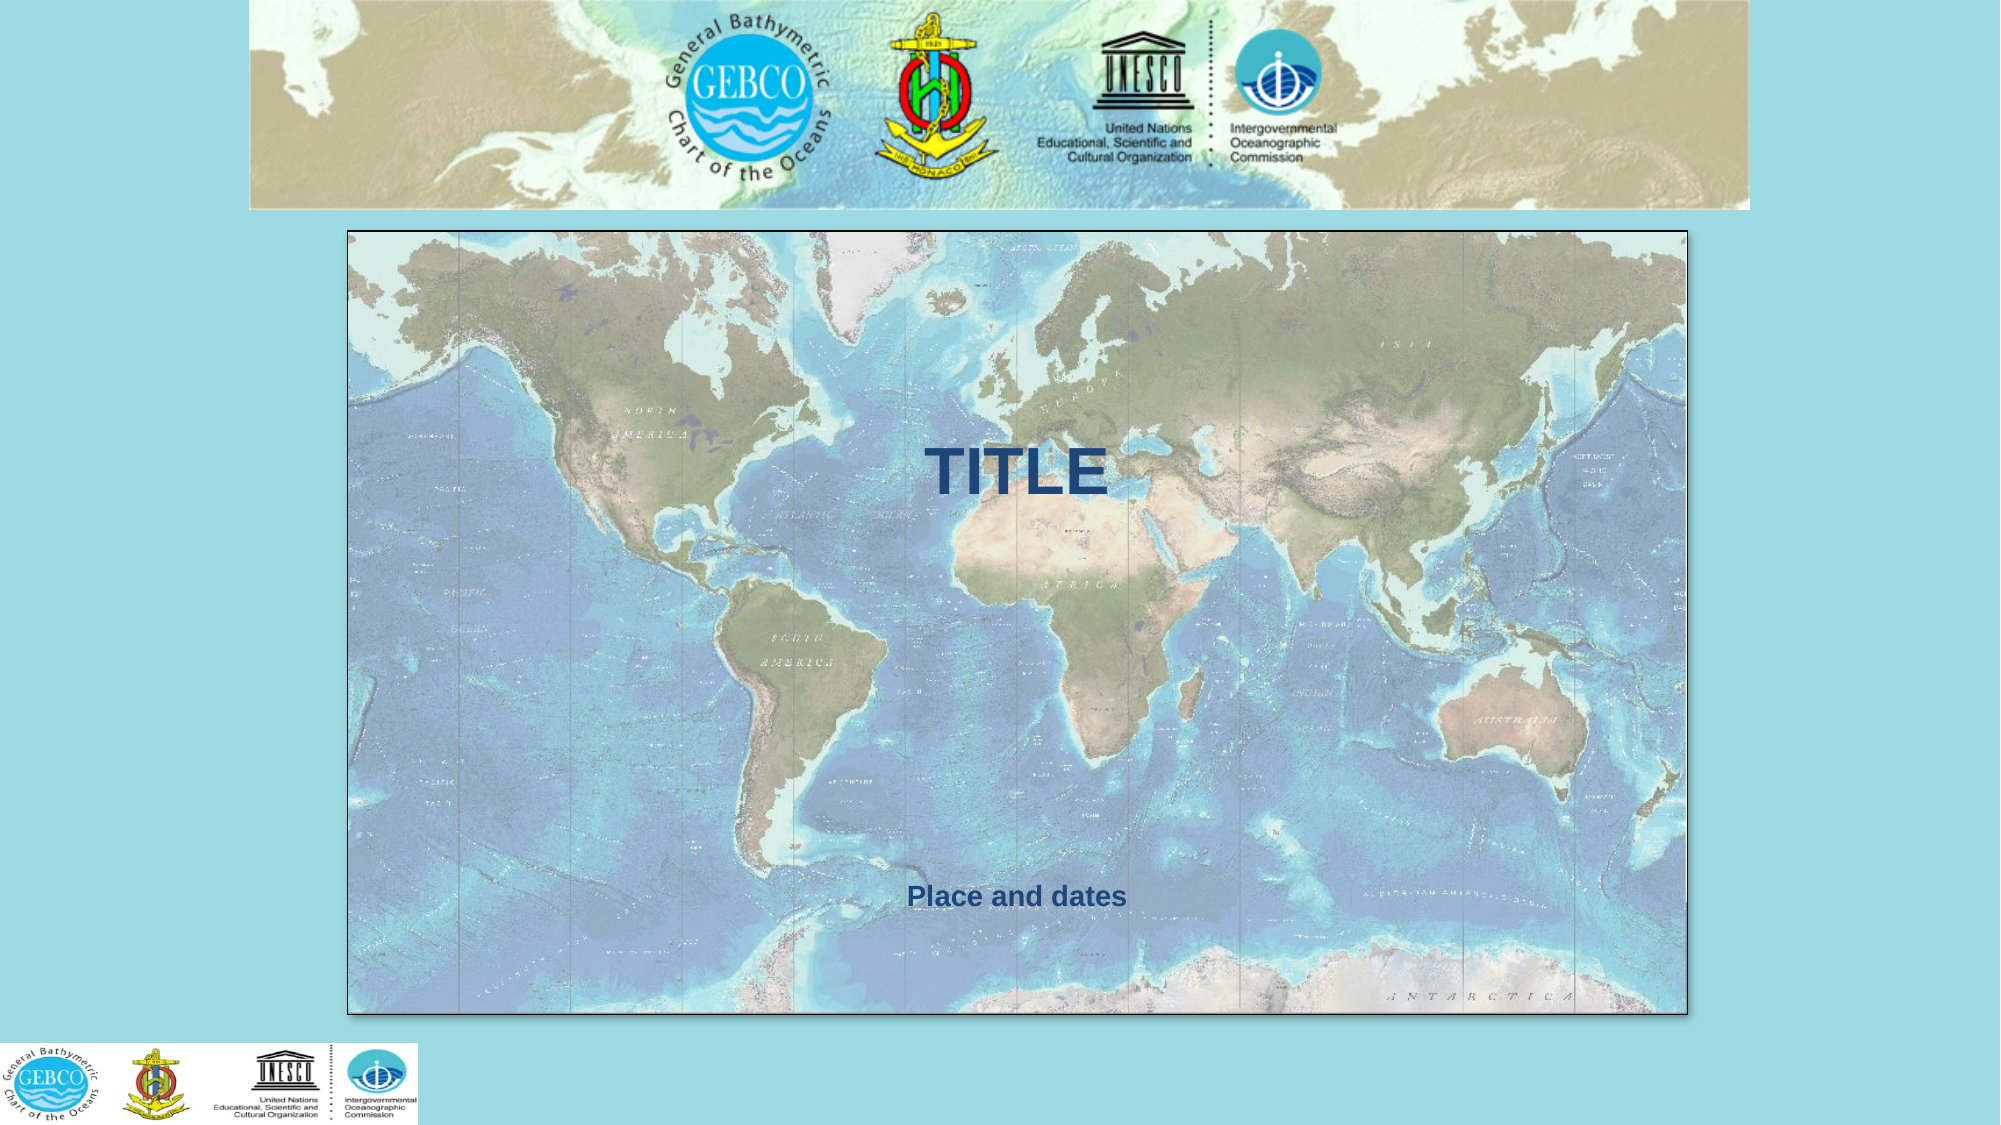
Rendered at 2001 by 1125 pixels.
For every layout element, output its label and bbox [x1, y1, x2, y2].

picture [347, 231, 1687, 1014]
picture [249, 0, 1751, 210]
picture [0, 1043, 418, 1125]
